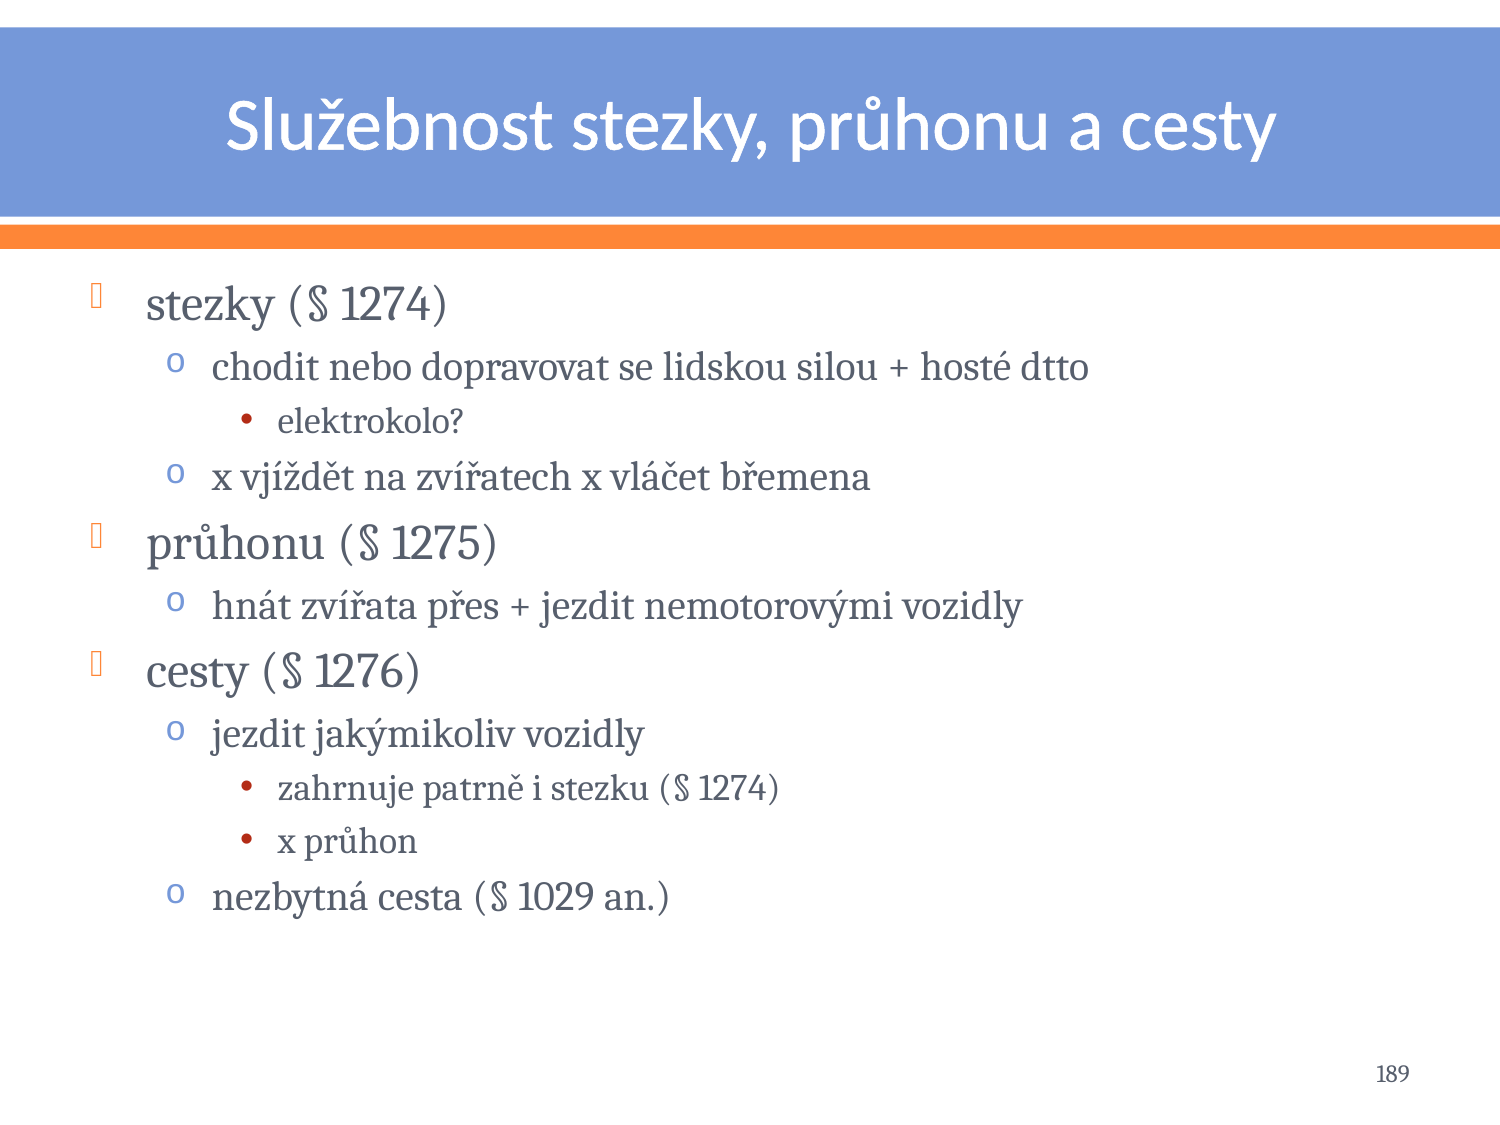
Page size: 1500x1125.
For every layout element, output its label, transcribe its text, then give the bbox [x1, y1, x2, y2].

list stezky (§ 1274) chodit nebo dopravovat se lidskou silou + hosté dtto elektrokolo? x vjíždět na zvířatech x vláčet břemena průhonu (§ 1275) hnát zvířata přes + jezdit nemotorovými vozidly cesty (§ 1276) jezdit jakýmikoliv vozidly zahrnuje patrně i stezku (§ 1274) x průhon nezbytná cesta (§ 1029 an.) [75, 262, 1425, 1005]
slide_number 189 [1074, 1042, 1425, 1103]
title Služebnost stezky, průhonu a cesty [76, 54, 1427, 185]
